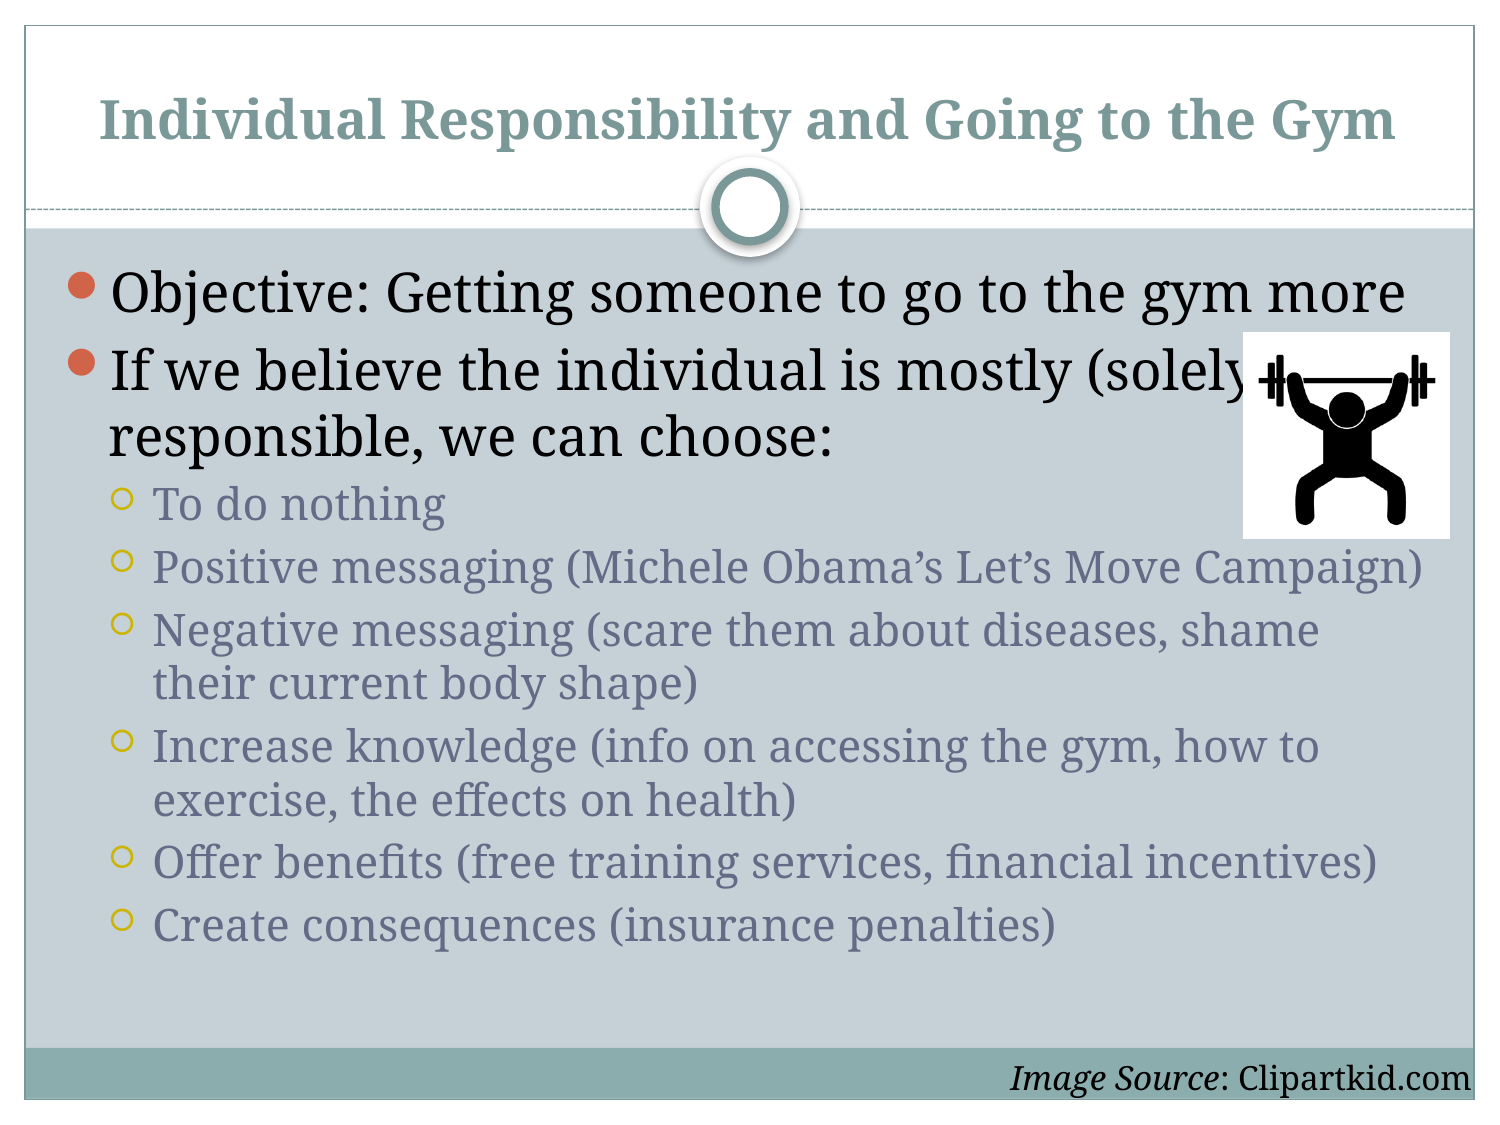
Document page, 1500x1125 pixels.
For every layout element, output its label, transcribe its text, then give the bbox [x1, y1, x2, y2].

picture [1242, 332, 1450, 539]
title Individual Responsibility and Going to the Gym [49, 33, 1450, 158]
list Objective: Getting someone to go to the gym more If we believe the individual is mostly (solely) responsible, we can choose: To do nothing Positive messaging (Michele Obama’s Let’s Move Campaign) Negative messaging (scare them about diseases, shame their current body shape) Increase knowledge (info on accessing the gym, how to exercise, the effects on health) Offer benefits (free training services, financial incentives) Create consequences (insurance penalties) [49, 250, 1445, 1001]
text_box Image Source: Clipartkid.com [995, 1049, 1497, 1105]
